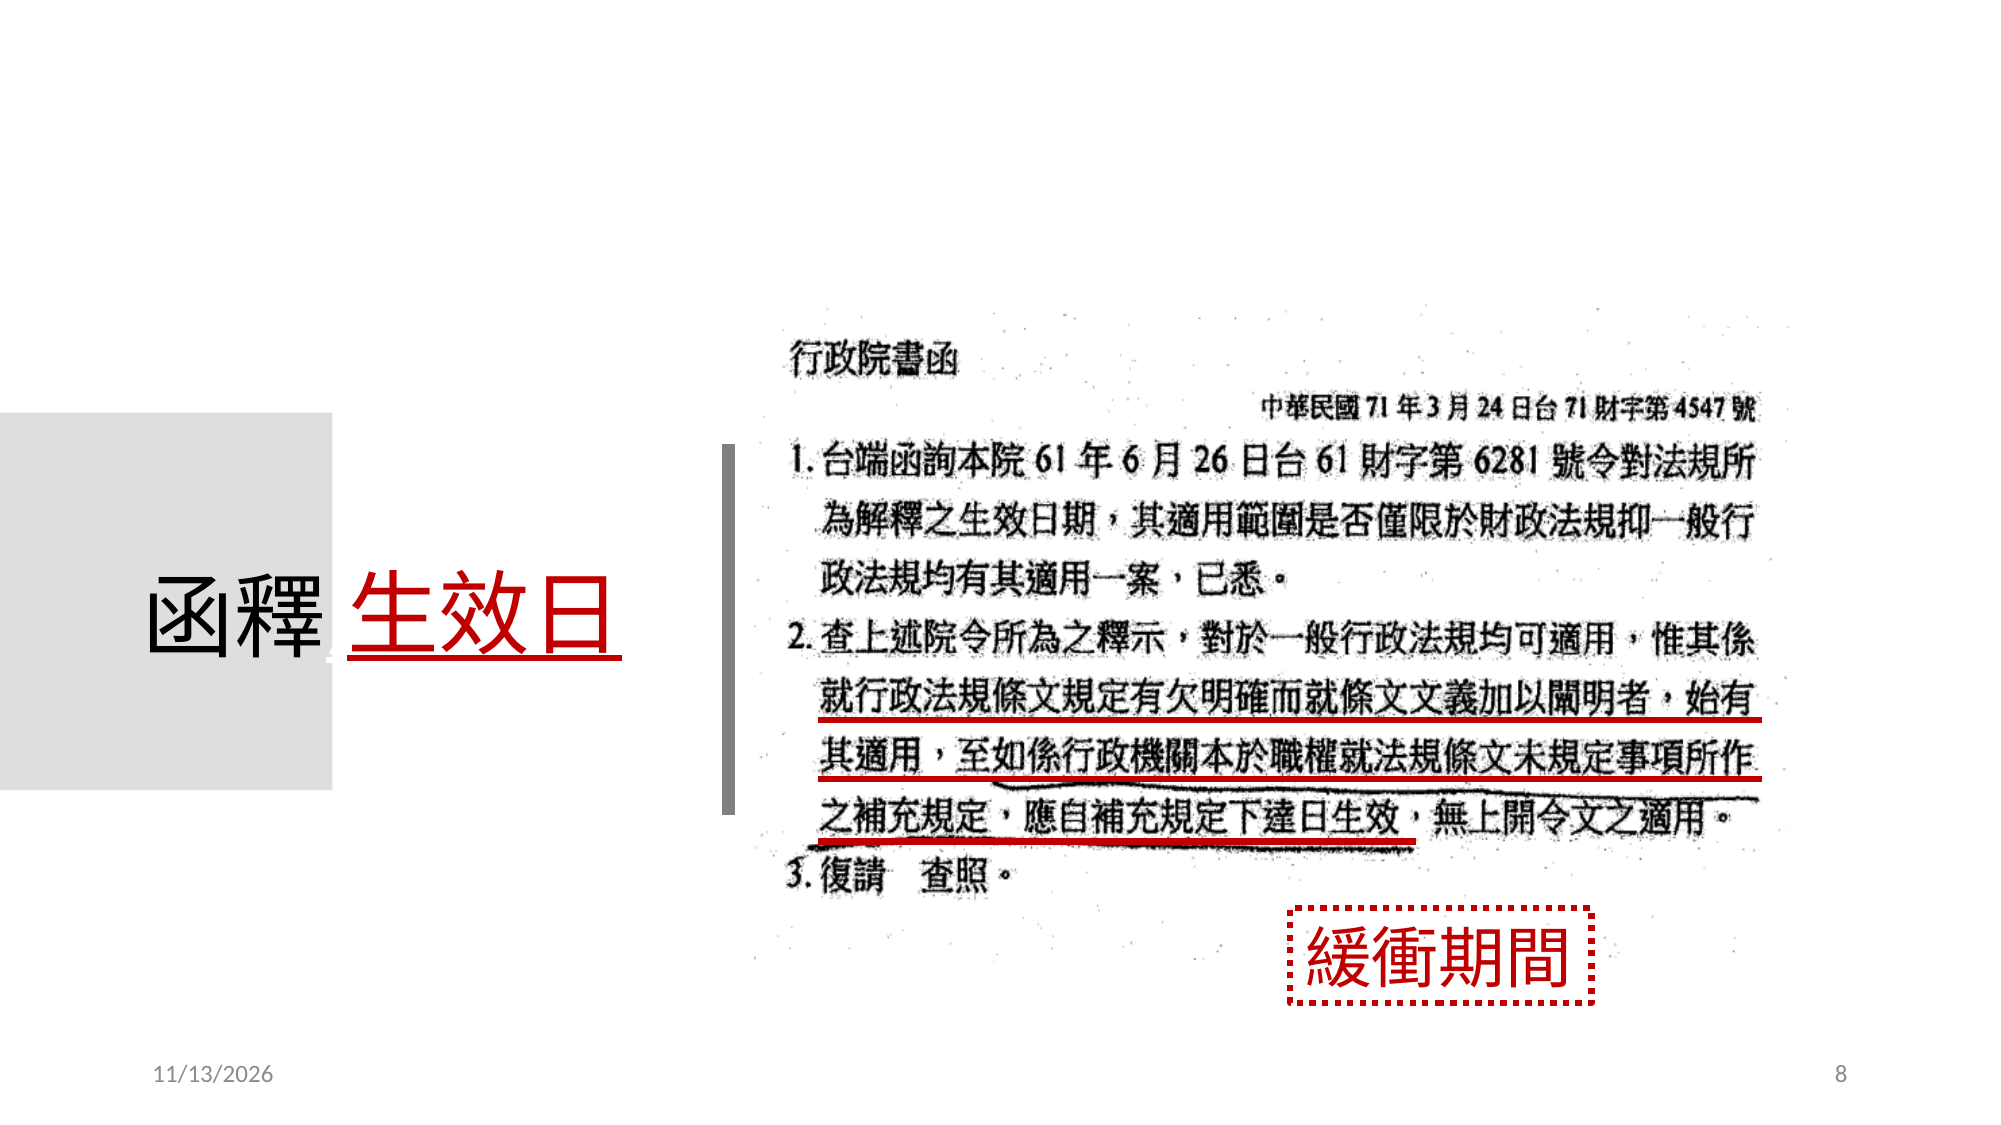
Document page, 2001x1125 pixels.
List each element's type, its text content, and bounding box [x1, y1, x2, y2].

text_box 緩衝期間 [1290, 962, 1592, 1003]
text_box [753, 297, 1790, 962]
slide_number 8 [1412, 1042, 1863, 1103]
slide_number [137, 1042, 588, 1103]
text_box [0, 412, 720, 791]
